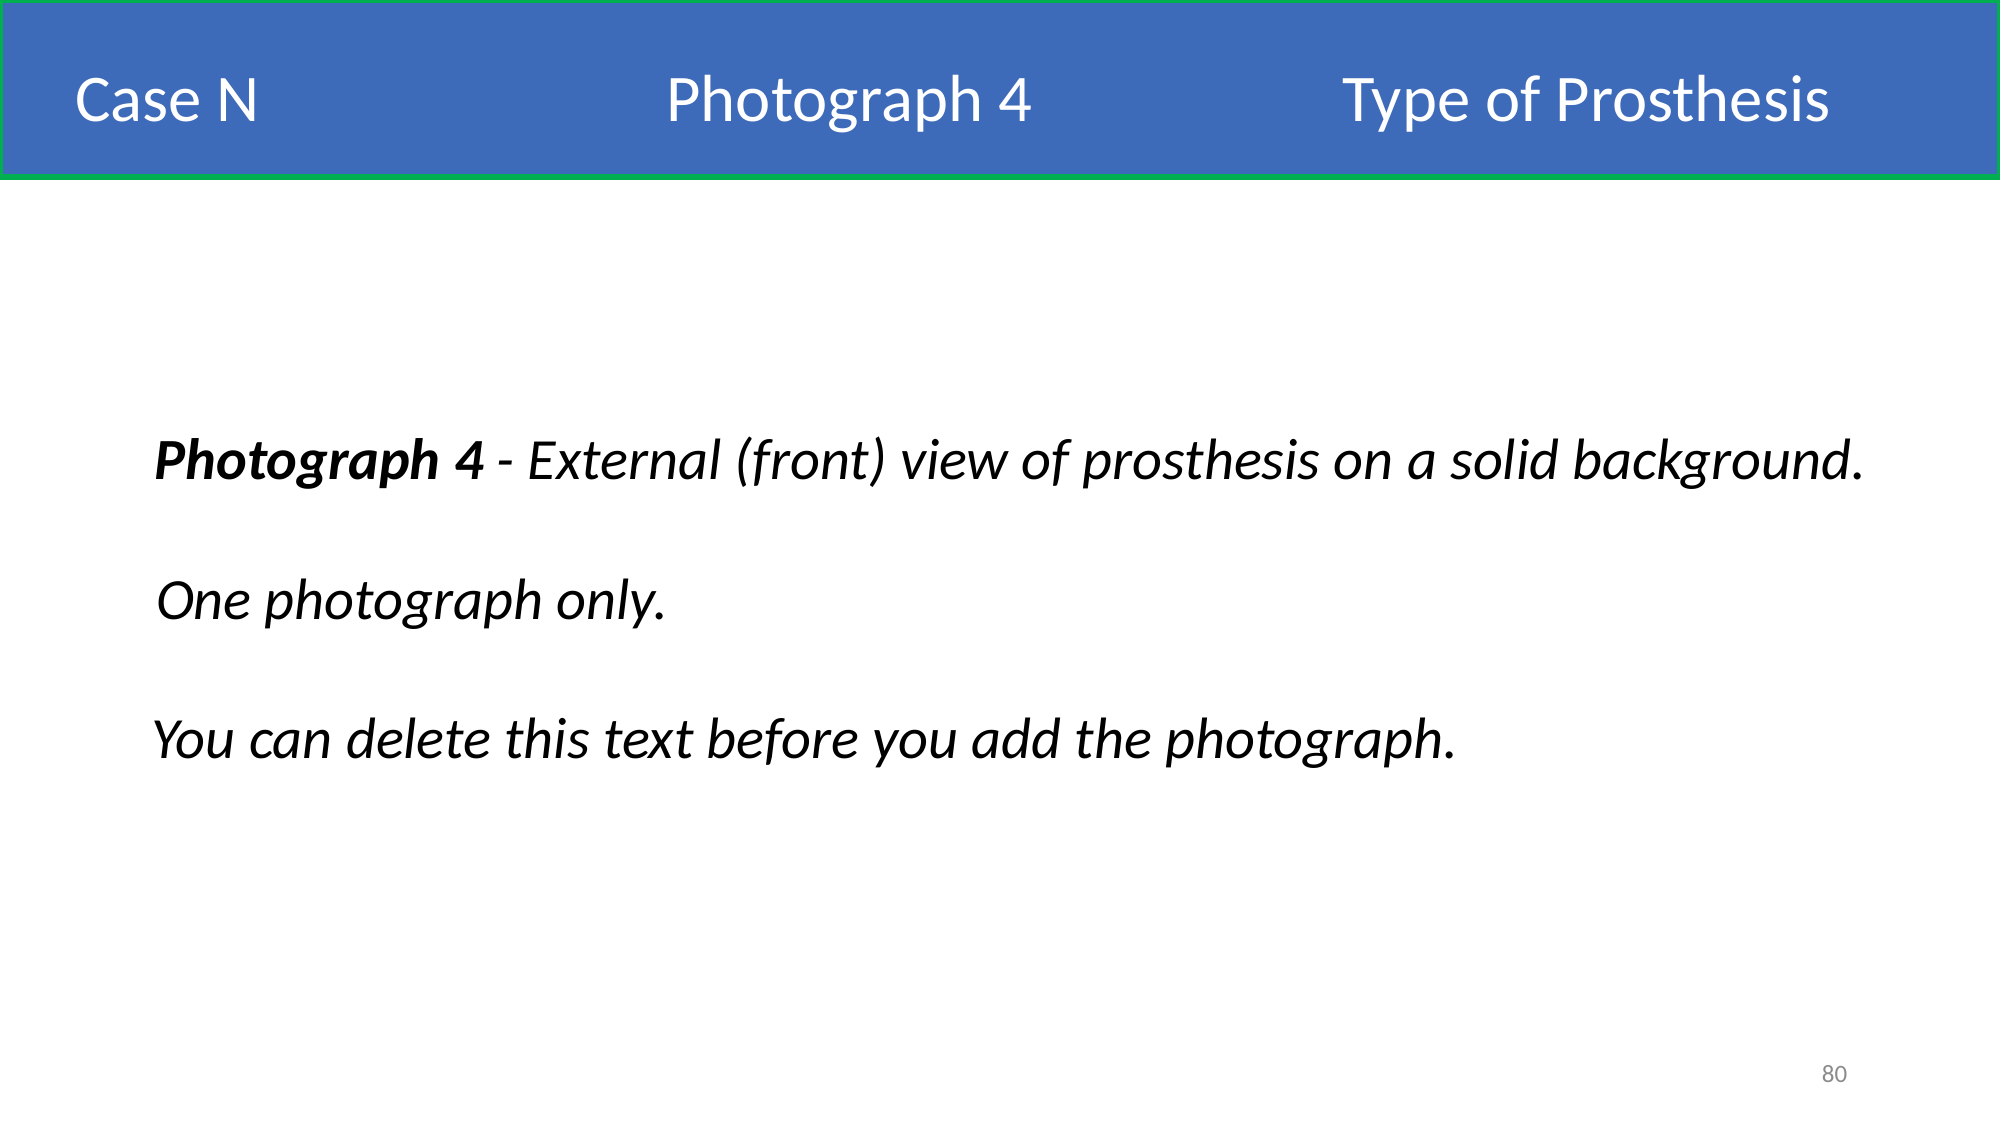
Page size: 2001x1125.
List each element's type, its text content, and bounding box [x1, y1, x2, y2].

slide_number 80 [1412, 1042, 1863, 1103]
text_box Case N [60, 47, 275, 142]
title [0, 0, 2000, 178]
text_box Photograph 4 [651, 47, 1048, 142]
text_box Photograph 4 - External (front) view of prosthesis on a solid background. One photograph only. You can delete this text before you add the photograph. [136, 413, 1883, 823]
text_box Type of Prosthesis [1327, 47, 1861, 142]
